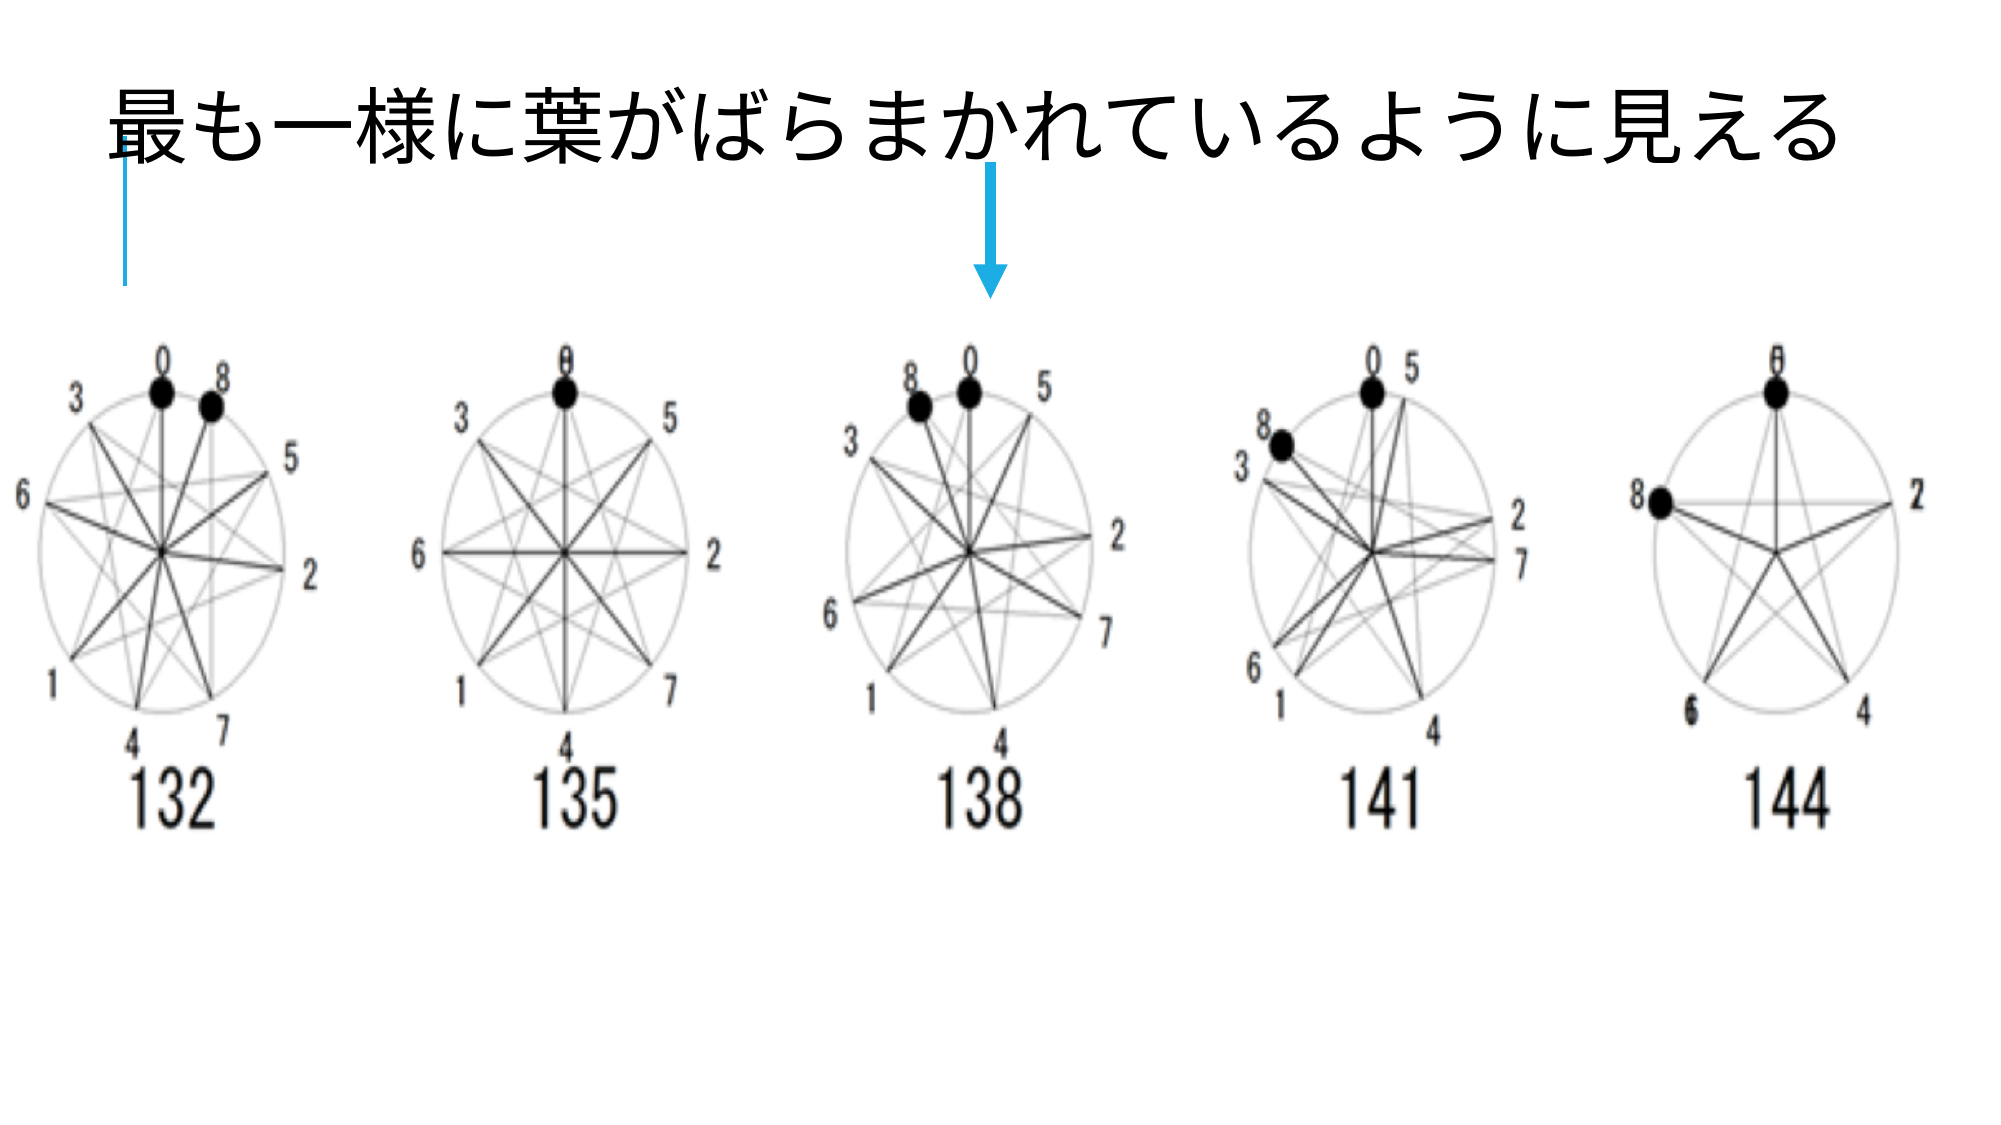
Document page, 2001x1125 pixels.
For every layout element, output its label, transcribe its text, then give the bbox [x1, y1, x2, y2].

text_box 最も一様に葉がばらまかれているように見える [90, 66, 1913, 182]
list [0, 331, 2000, 884]
